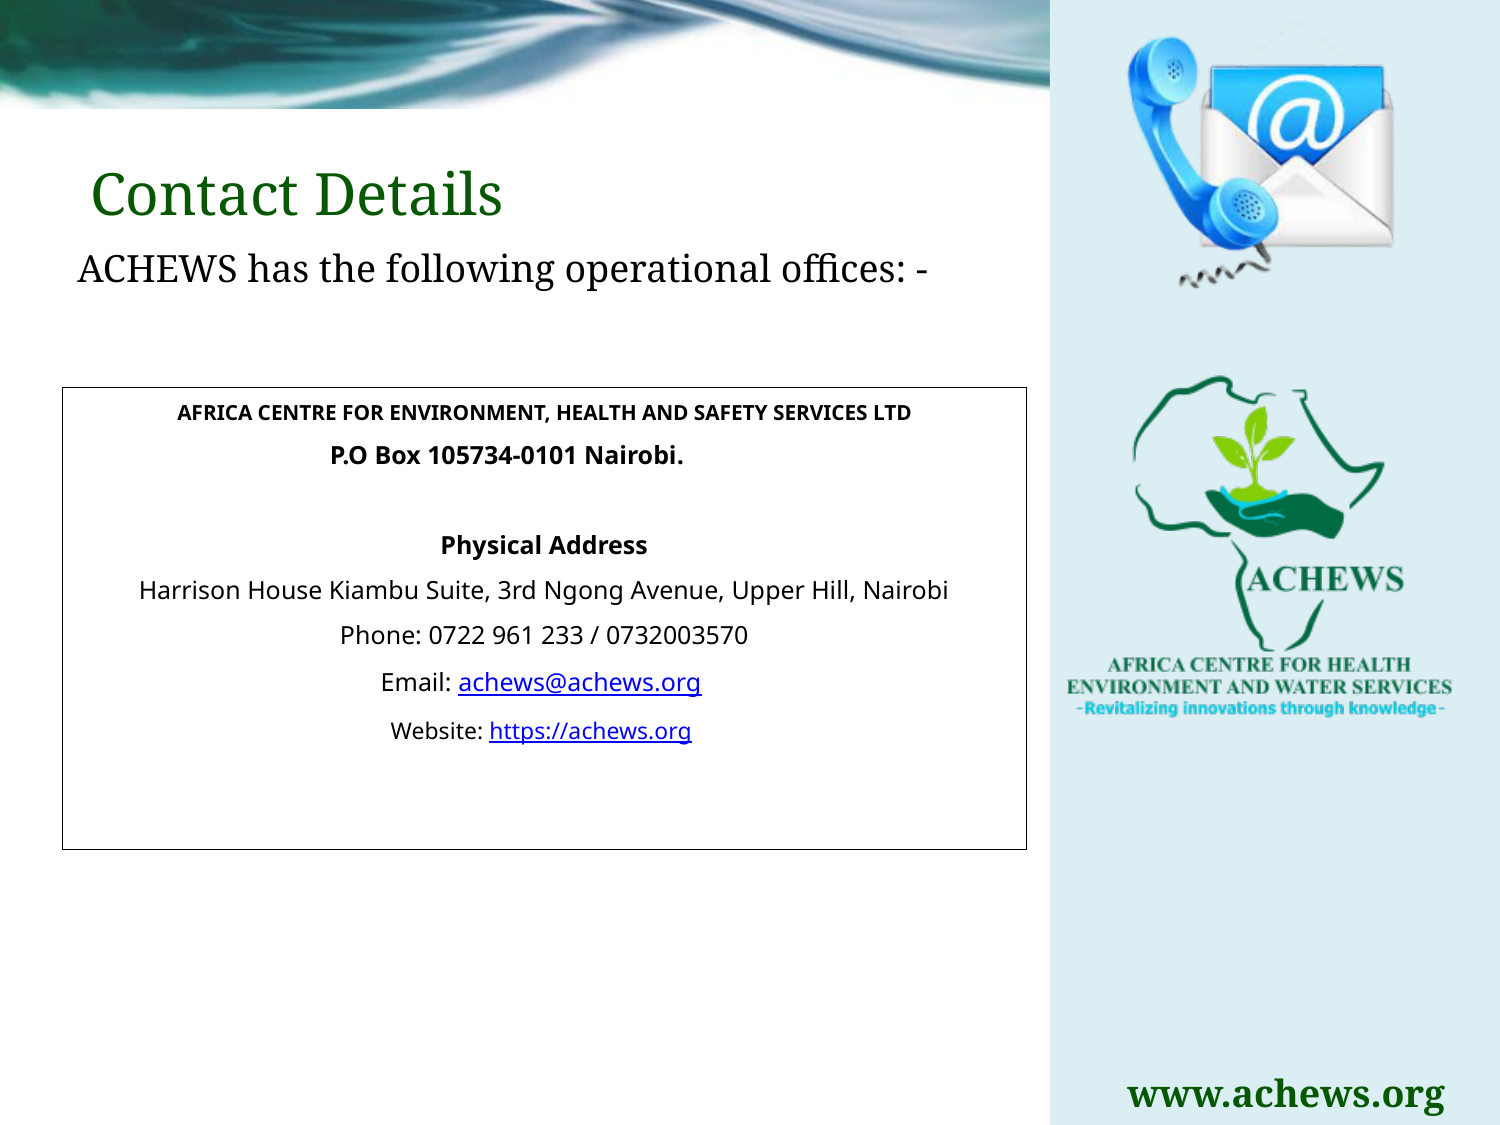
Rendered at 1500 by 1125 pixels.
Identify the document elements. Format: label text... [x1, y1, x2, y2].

picture [0, 0, 1048, 109]
text_box www.achews.org [1112, 1062, 1500, 1123]
text_box [1048, 0, 1500, 1125]
text_box AFRICA CENTRE FOR ENVIRONMENT, HEALTH AND SAFETY SERVICES LTD P.O Box 105734-0101 Nairobi. Physical Address Harrison House Kiambu Suite, 3rd Ngong Avenue, Upper Hill, Nairobi Phone: 0722 961 233 / 0732003570 Email: achews@achews.org Website: https://achews.org [62, 387, 1027, 850]
picture [1049, 343, 1472, 766]
text_box ACHEWS has the following operational oﬃces: - [62, 237, 1027, 298]
picture [1124, 7, 1398, 299]
title Contact Details [75, 149, 838, 237]
